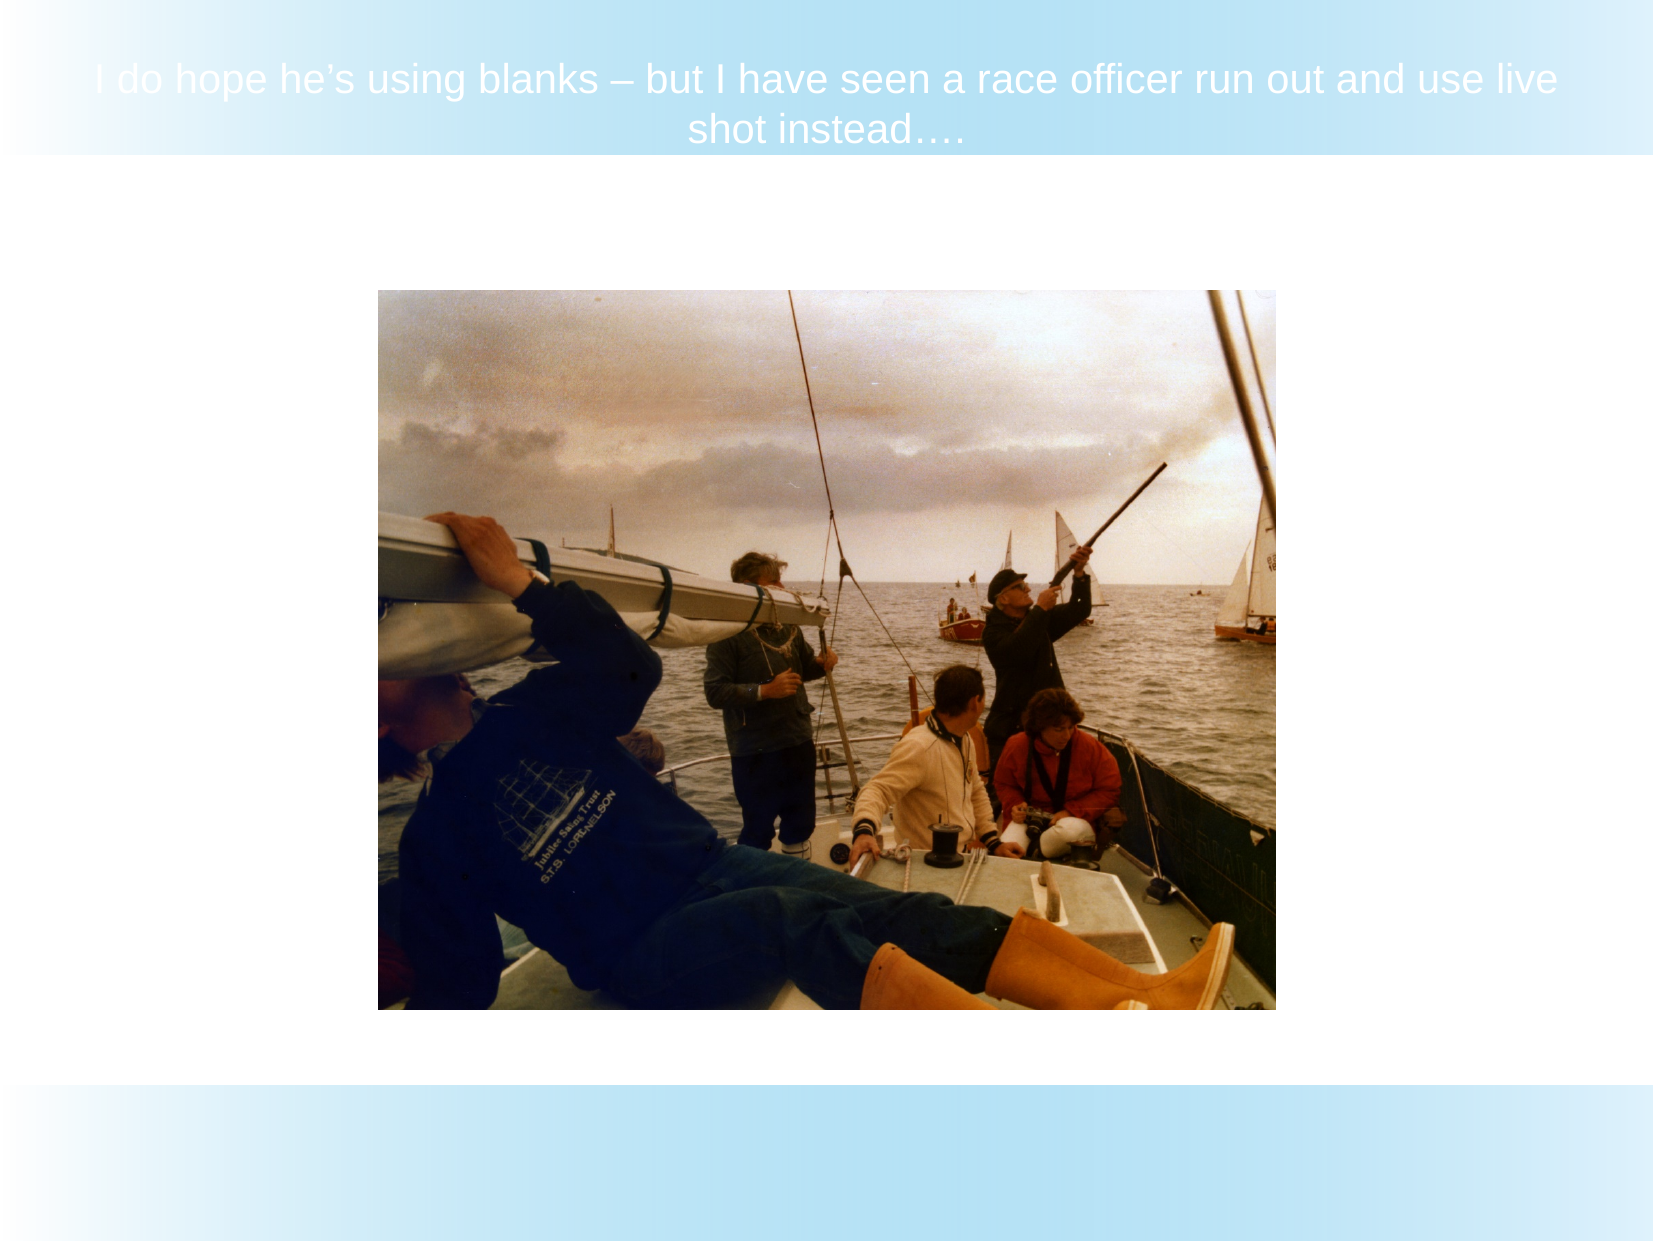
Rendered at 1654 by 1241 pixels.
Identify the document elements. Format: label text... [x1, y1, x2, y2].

text_box I do hope he’s using blanks – but I have seen a race officer run out and use live shot instead…. [82, 51, 1571, 152]
picture [377, 289, 1276, 1010]
